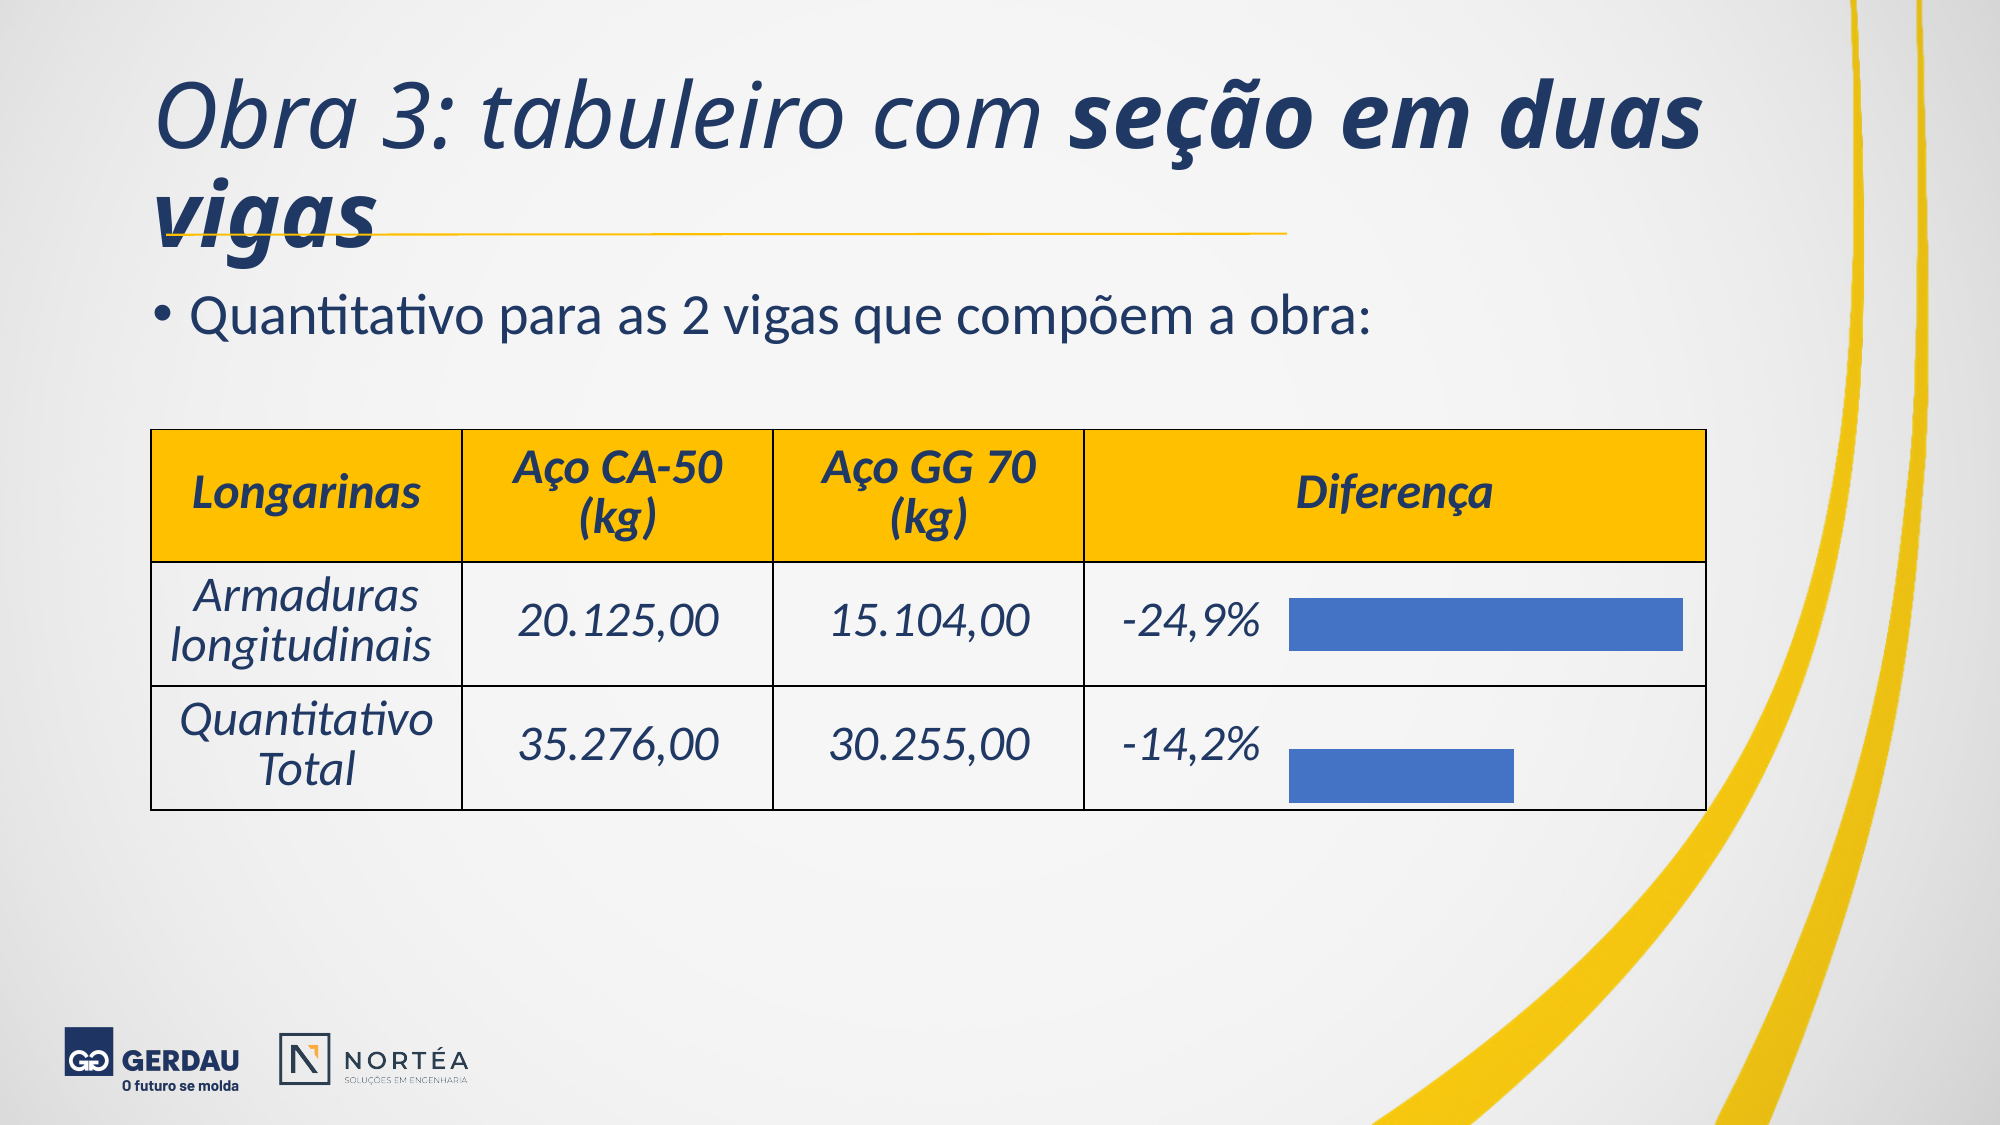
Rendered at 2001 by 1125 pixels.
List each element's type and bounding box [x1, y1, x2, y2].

chart [1279, 542, 1774, 858]
picture [0, 0, 2000, 1125]
